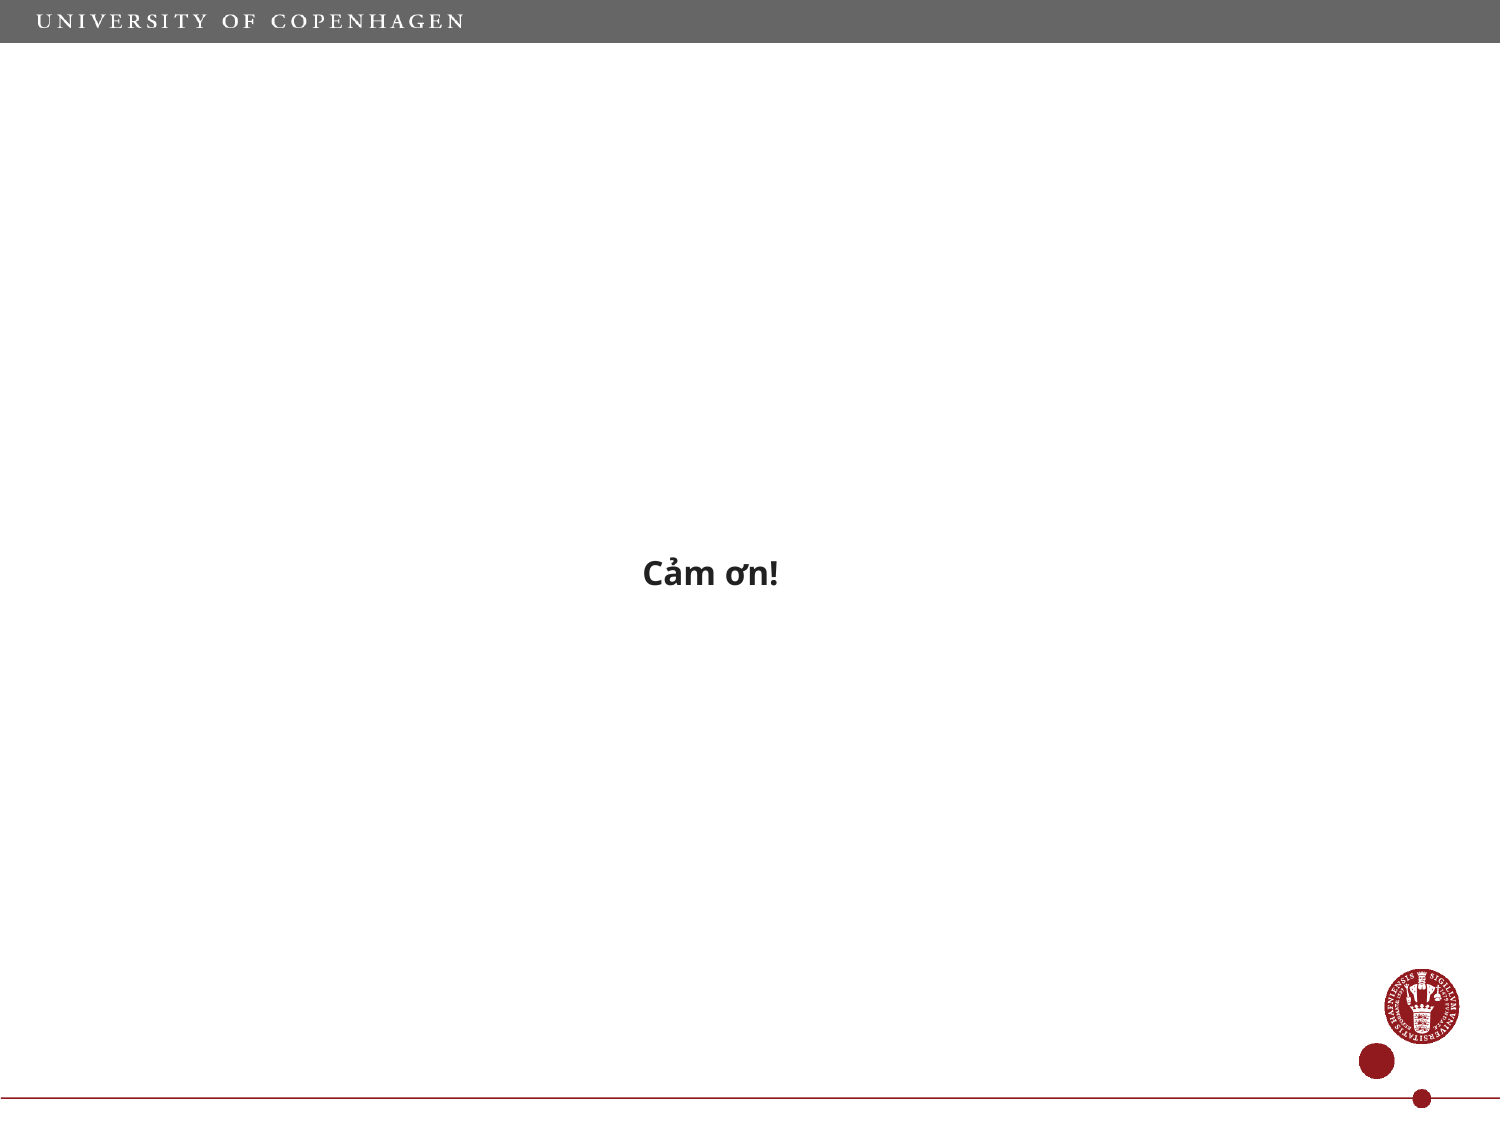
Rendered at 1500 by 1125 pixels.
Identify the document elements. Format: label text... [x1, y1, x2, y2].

list Cảm ơn! [171, 225, 1250, 900]
picture [0, 910, 1500, 1122]
picture [0, 0, 1500, 43]
